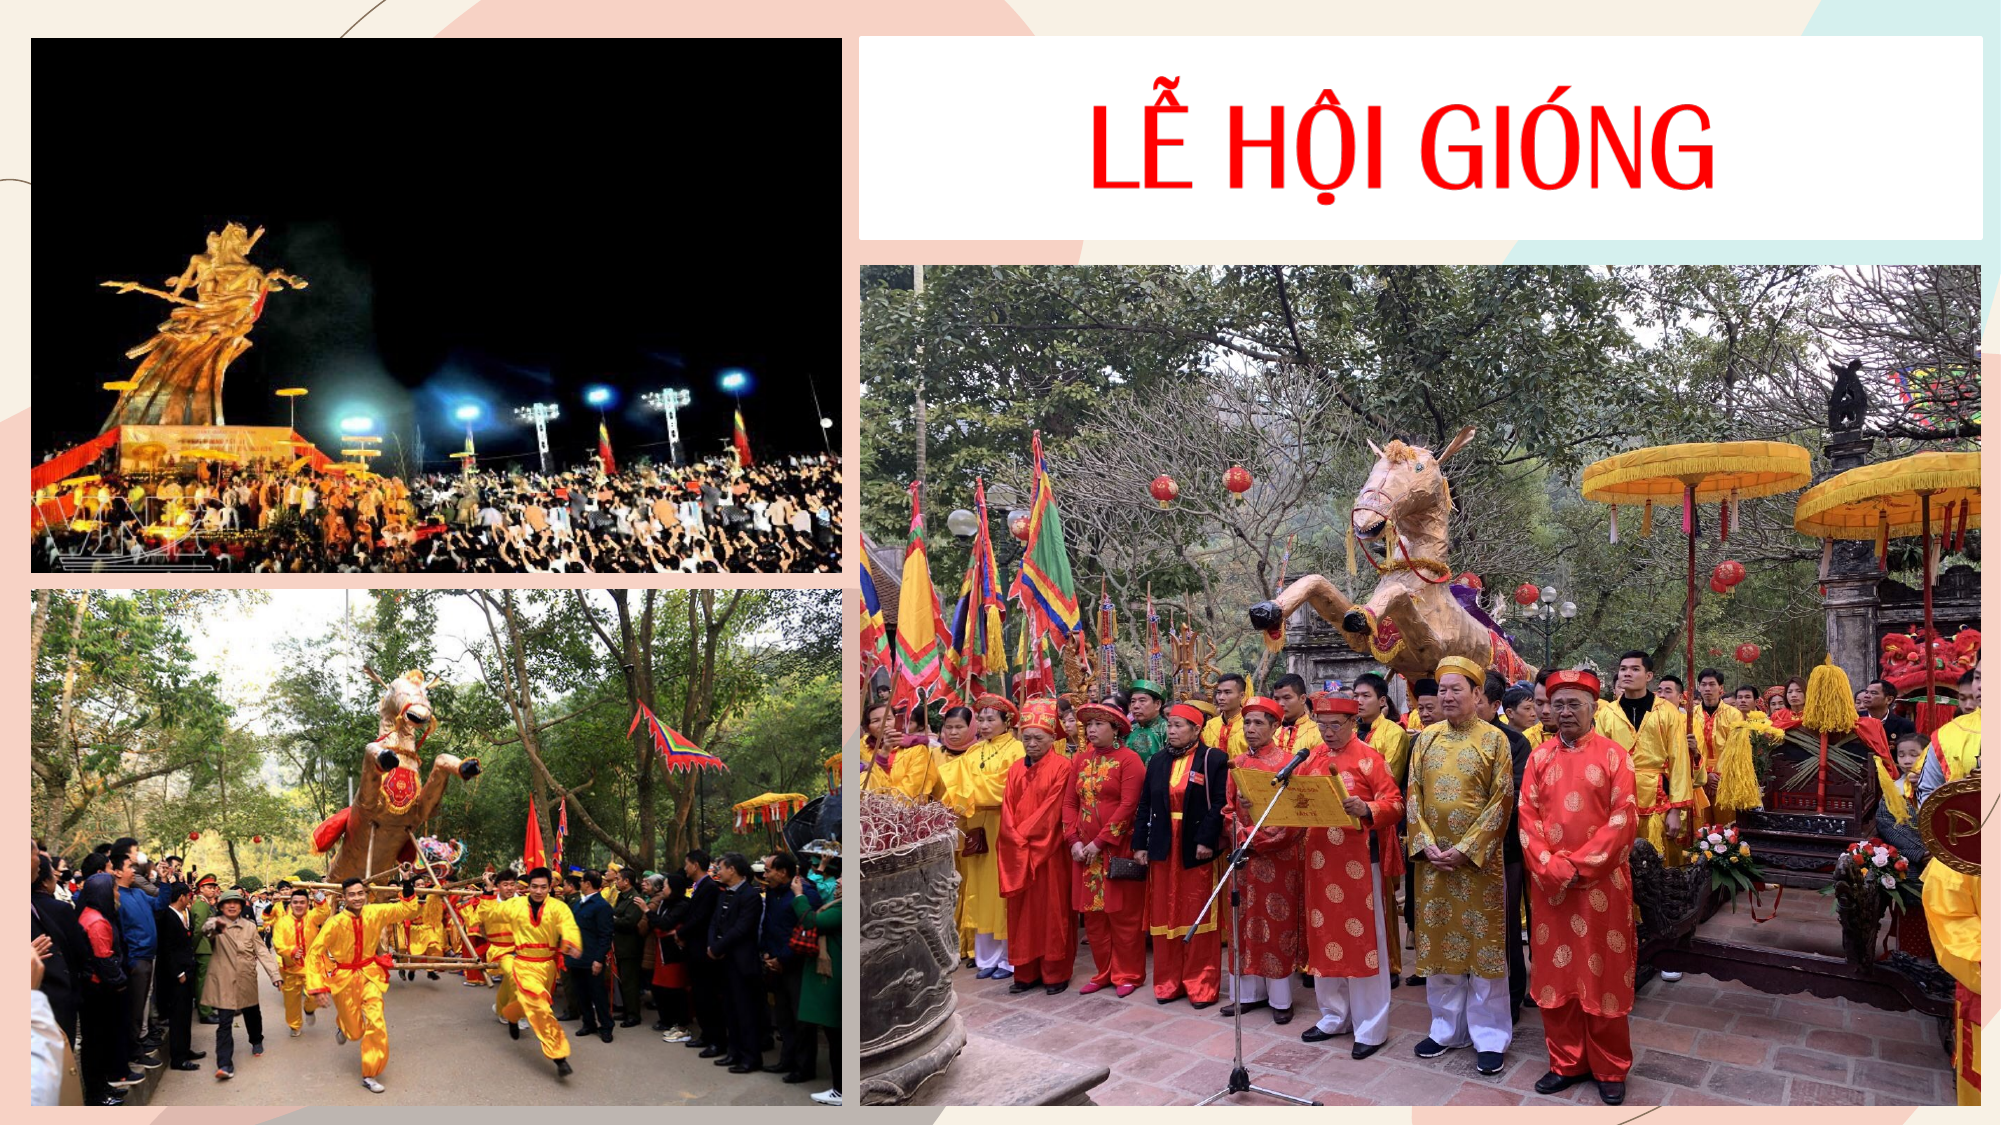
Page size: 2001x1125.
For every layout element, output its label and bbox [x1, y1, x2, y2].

text_box [859, 36, 1019, 240]
picture [31, 38, 842, 574]
picture [860, 38, 1981, 1106]
picture [31, 589, 842, 1106]
text_box [1785, 36, 1983, 240]
